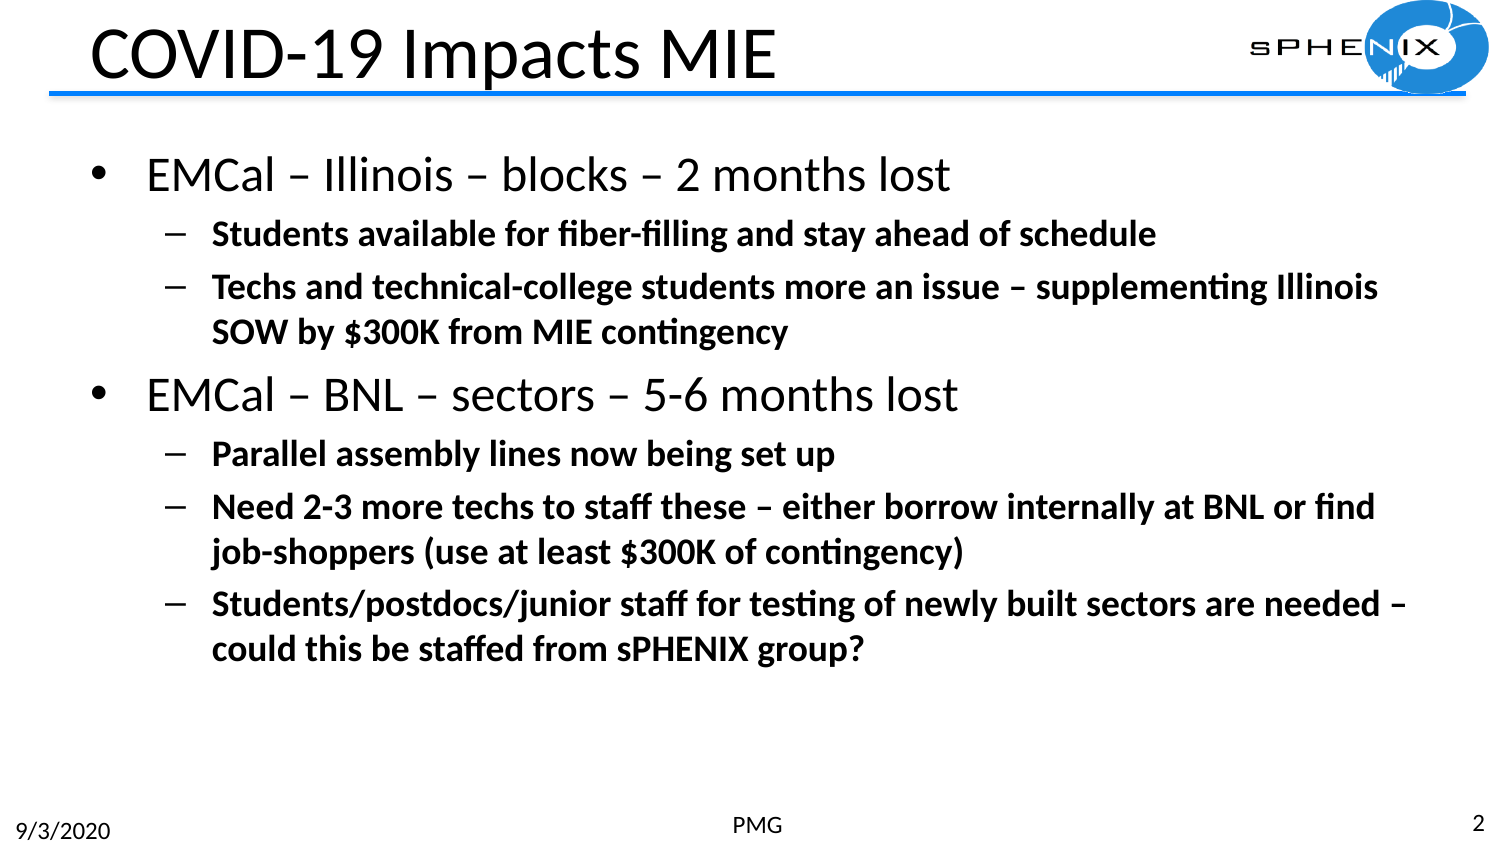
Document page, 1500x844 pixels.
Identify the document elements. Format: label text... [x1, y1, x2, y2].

footer PMG [520, 806, 996, 841]
list EMCal – Illinois – blocks – 2 months lost Students available for fiber-filling and stay ahead of schedule Techs and technical-college students more an issue – supplementing Illinois SOW by $300K from MIE contingency EMCal – BNL – sectors – 5-6 months lost Parallel assembly lines now being set up Need 2-3 more techs to staff these – either borrow internally at BNL or find job-shoppers (use at least $300K of contingency) Students/postdocs/junior staff for testing of newly built sectors are needed – could this be staffed from sPHENIX group? [75, 134, 1425, 692]
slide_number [0, 815, 350, 844]
slide_number 2 [1412, 798, 1500, 844]
title COVID-19 Impacts MIE [75, 4, 1425, 94]
picture [1250, 0, 1489, 94]
